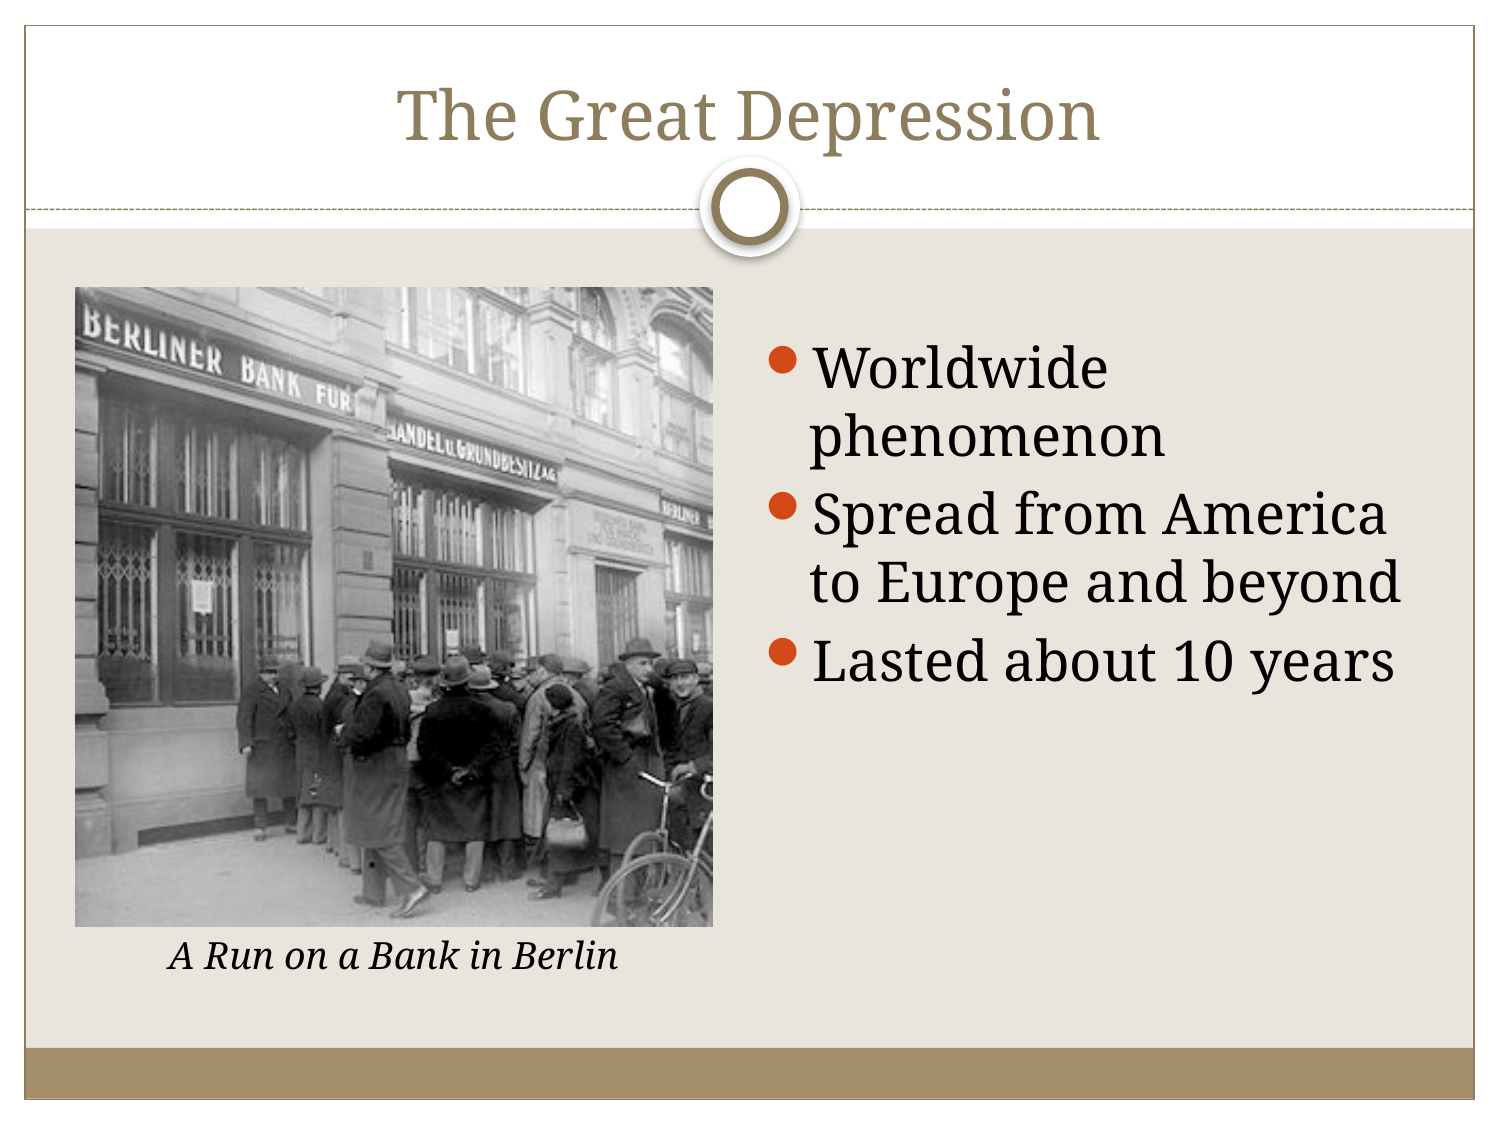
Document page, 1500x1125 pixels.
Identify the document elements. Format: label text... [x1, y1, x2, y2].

picture [74, 287, 713, 928]
list Worldwide phenomenon Spread from America to Europe and beyond Lasted about 10 years [750, 324, 1445, 1001]
text_box A Run on a Bank in Berlin [75, 936, 713, 985]
title The Great Depression [49, 37, 1450, 162]
